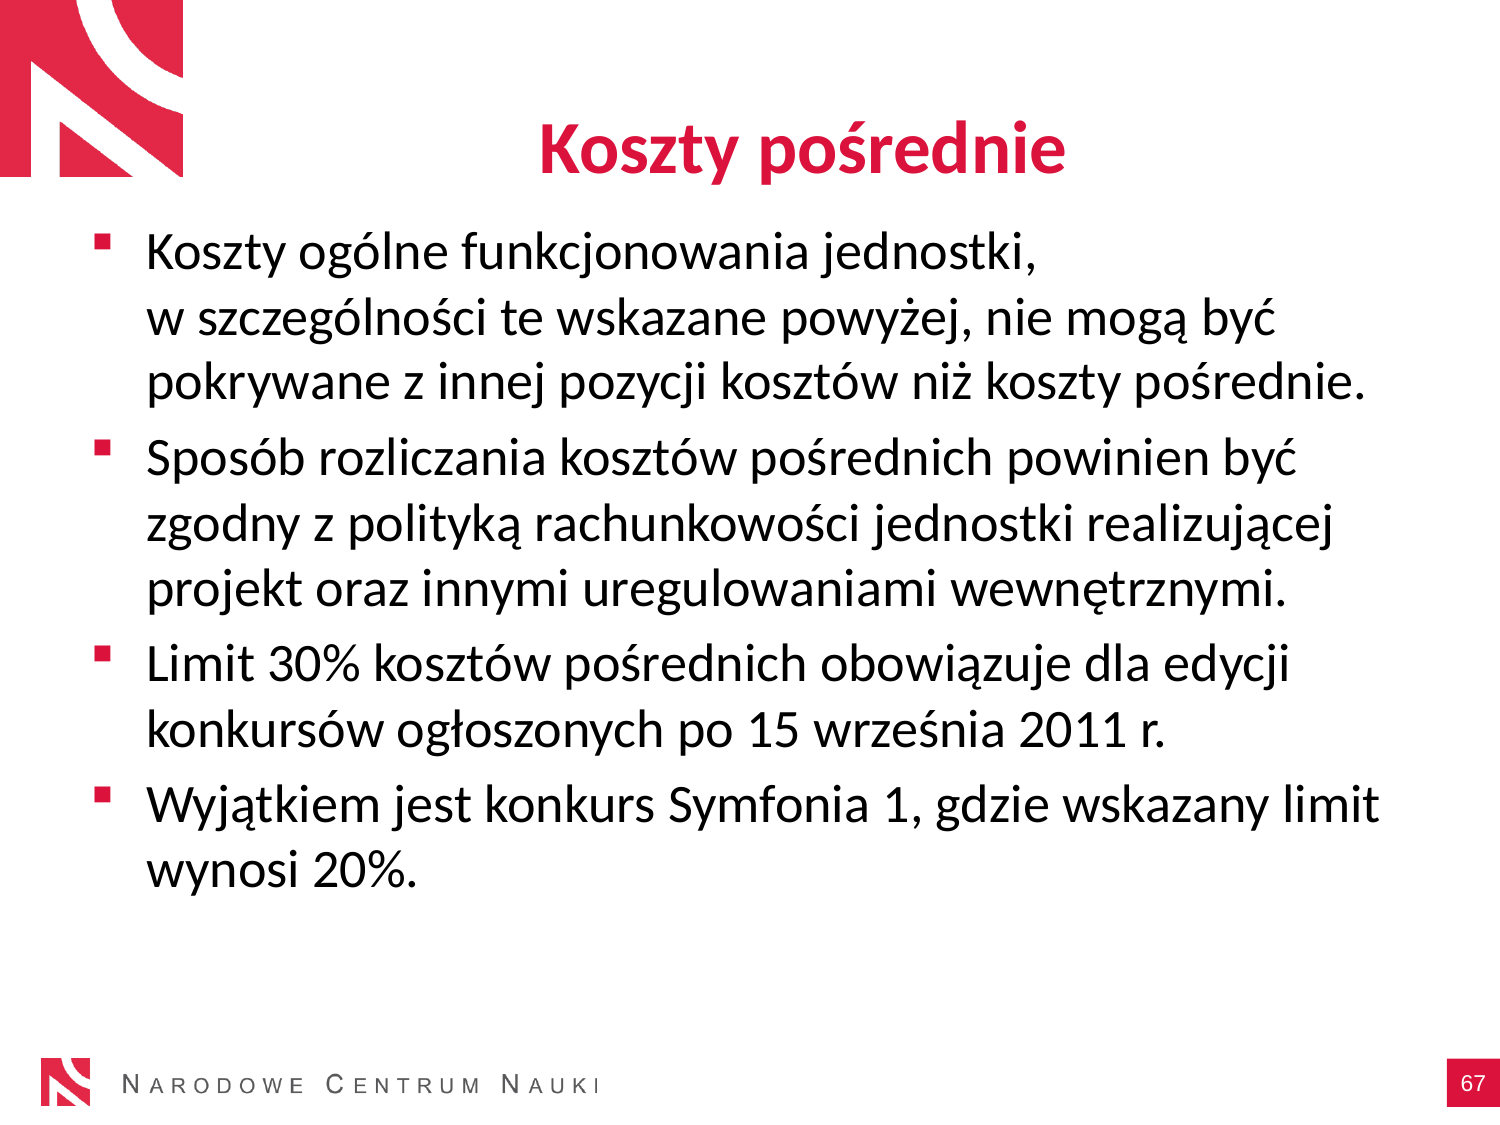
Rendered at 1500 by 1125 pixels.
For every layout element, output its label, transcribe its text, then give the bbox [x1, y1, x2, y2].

picture [41, 1058, 597, 1106]
list Koszty ogólne funkcjonowania jednostki, w szczególności te wskazane powyżej, nie mogą być pokrywane z innej pozycji kosztów niż koszty pośrednie. Sposób rozliczania kosztów pośrednich powinien być zgodny z polityką rachunkowości jednostki realizującej projekt oraz innymi uregulowaniami wewnętrznymi. Limit 30% kosztów pośrednich obowiązuje dla edycji konkursów ogłoszonych po 15 września 2011 r. Wyjątkiem jest konkurs Symfonia 1, gdzie wskazany limit wynosi 20%. [75, 208, 1424, 976]
picture [0, 0, 183, 177]
slide_number 67 [1446, 1058, 1500, 1107]
title Koszty pośrednie [183, 11, 1425, 197]
